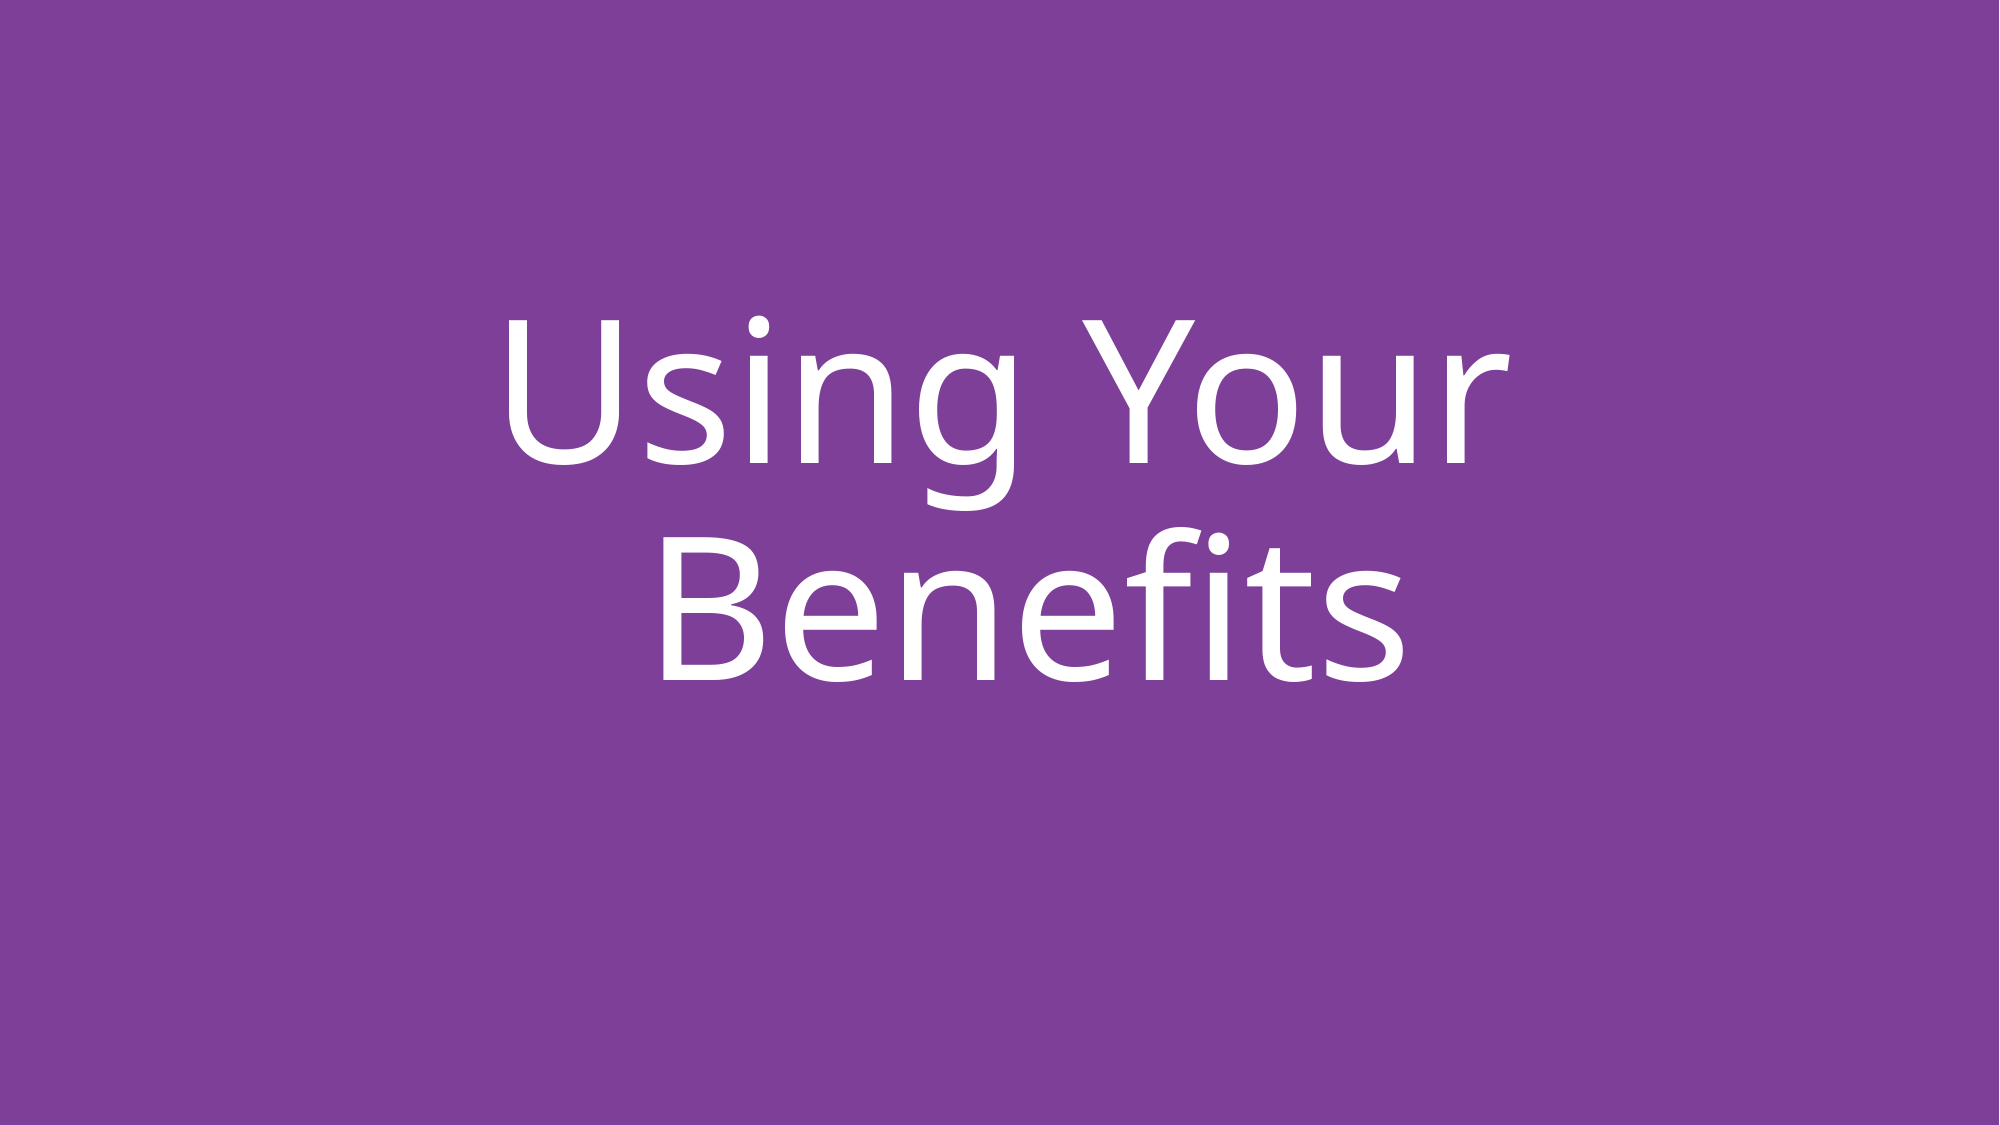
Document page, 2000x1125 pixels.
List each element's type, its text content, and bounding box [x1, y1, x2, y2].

list Using Your Benefits [73, 88, 1931, 942]
